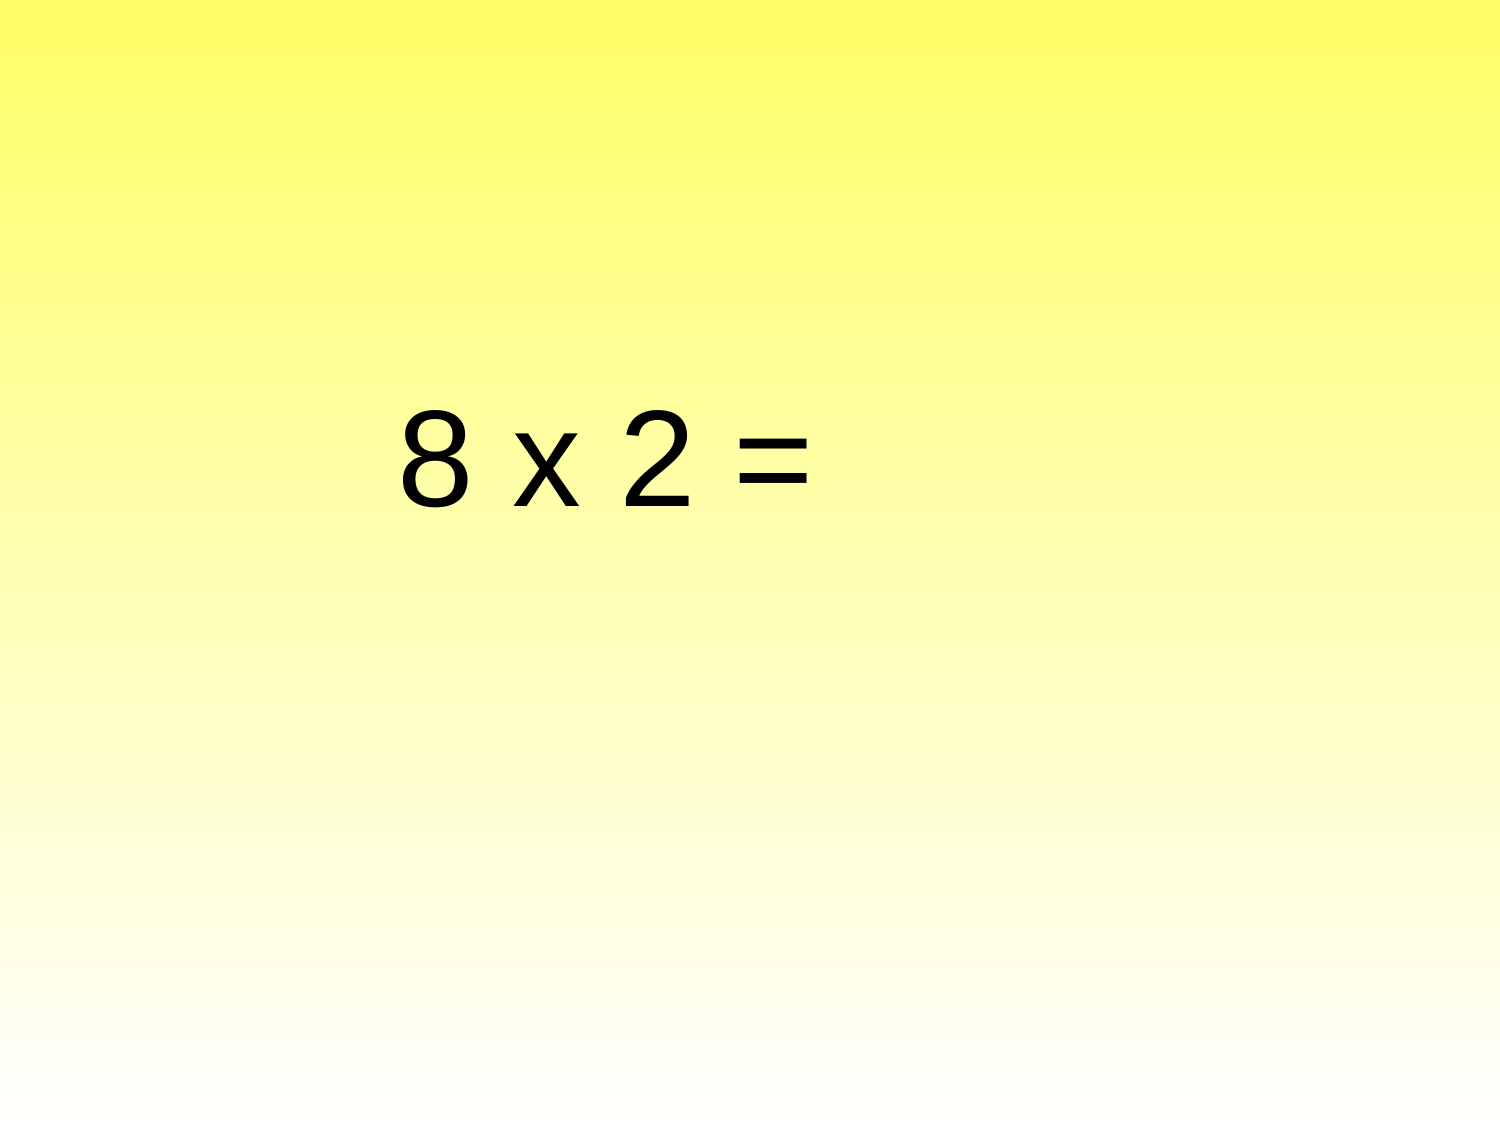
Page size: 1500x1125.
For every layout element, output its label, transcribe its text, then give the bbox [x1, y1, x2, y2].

text_box 8 x 2 = [382, 362, 830, 542]
